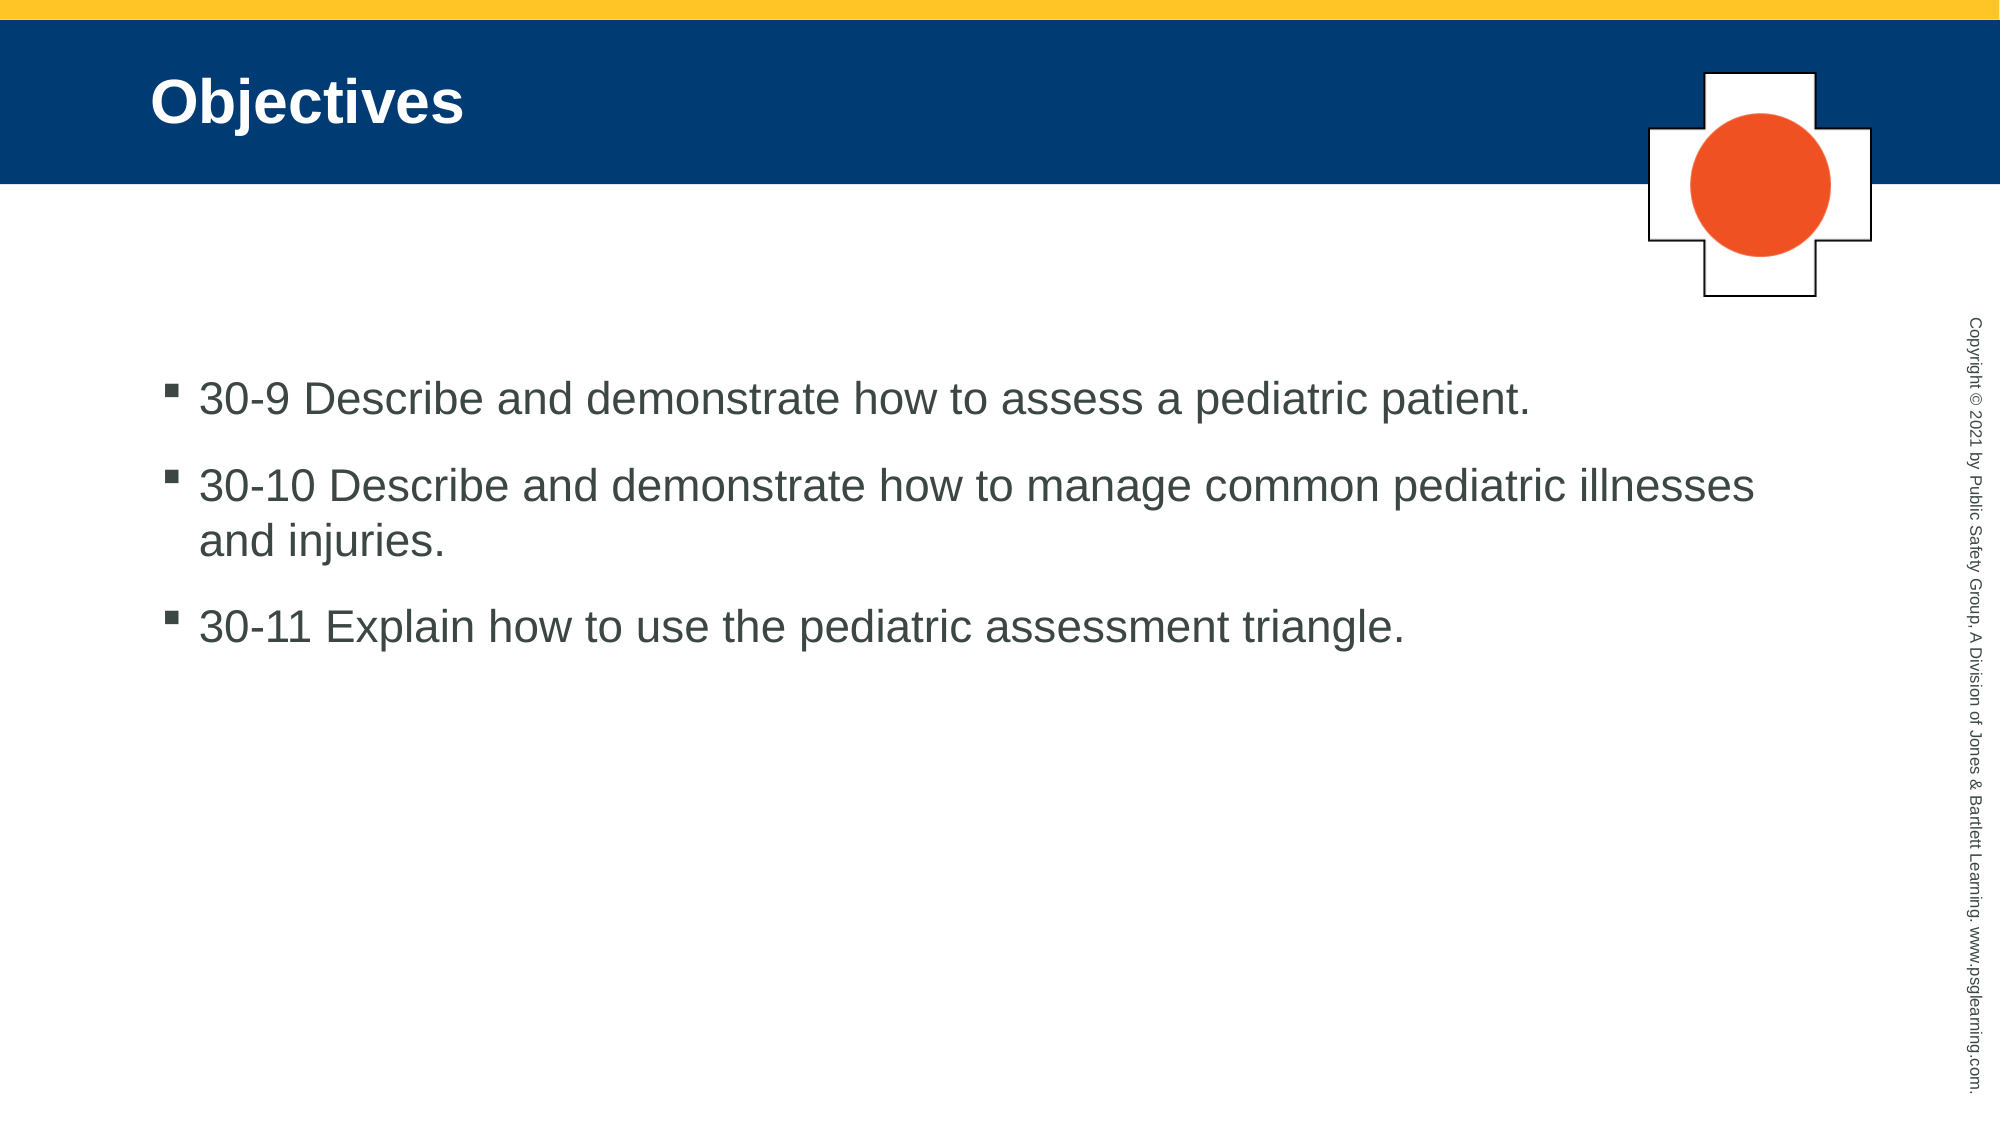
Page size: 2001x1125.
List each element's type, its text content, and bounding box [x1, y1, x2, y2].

picture [1648, 72, 1872, 297]
list 30-9 Describe and demonstrate how to assess a pediatric patient. 30-10 Describe and demonstrate how to manage common pediatric illnesses and injuries. 30-11 Explain how to use the pediatric assessment triangle. [146, 361, 1859, 1016]
title Objectives [0, 19, 2000, 185]
